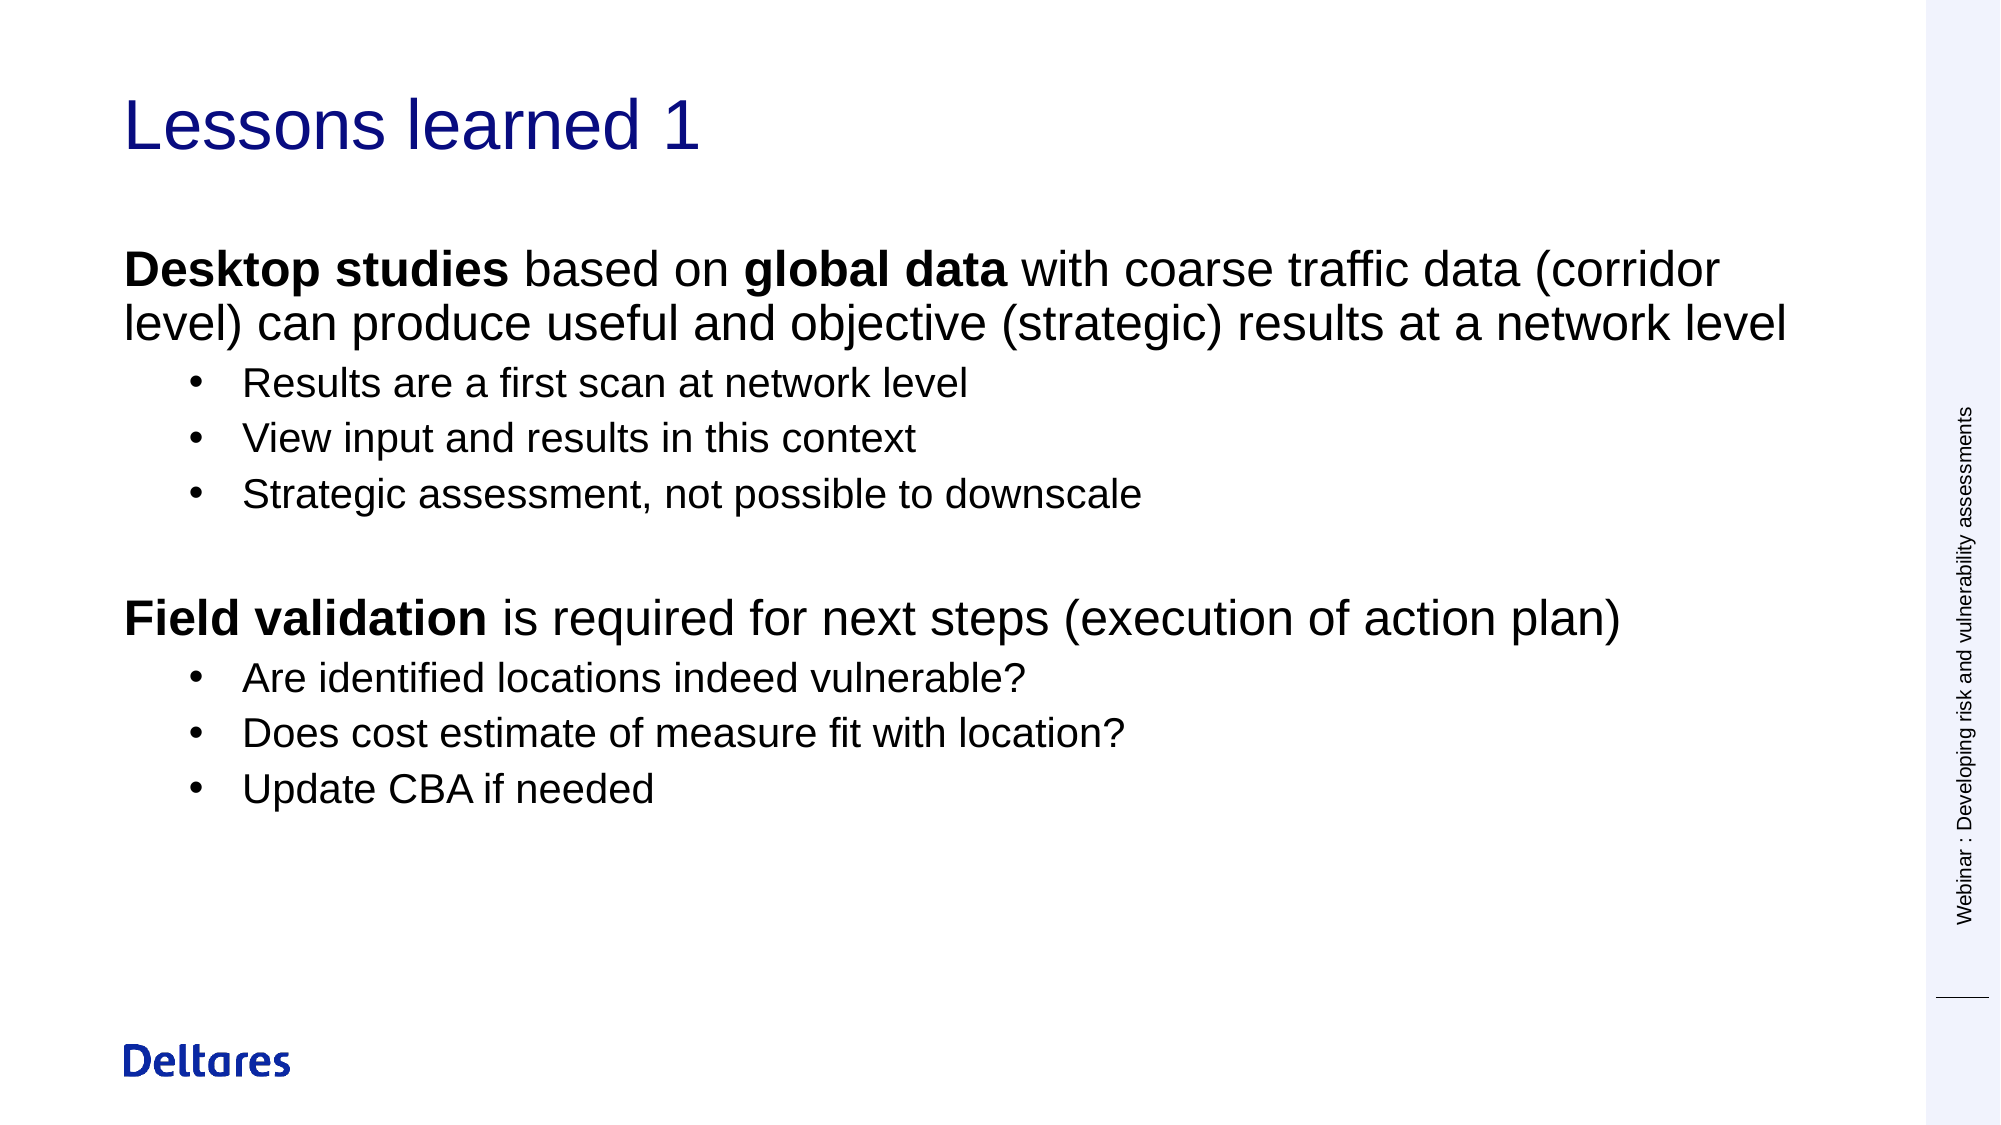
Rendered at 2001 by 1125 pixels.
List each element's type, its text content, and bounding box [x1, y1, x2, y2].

list Desktop studies based on global data with coarse traffic data (corridor level) can produce useful and objective (strategic) results at a network level Results are a first scan at network level View input and results in this context Strategic assessment, not possible to downscale Field validation is required for next steps (execution of action plan) Are identified locations indeed vulnerable? Does cost estimate of measure fit with location? Update CBA if needed [123, 243, 1814, 949]
picture [108, 1028, 304, 1092]
text_box Webinar : Developing risk and vulnerability assessments [1950, 88, 1976, 926]
title Lessons learned 1 [123, 88, 1850, 243]
